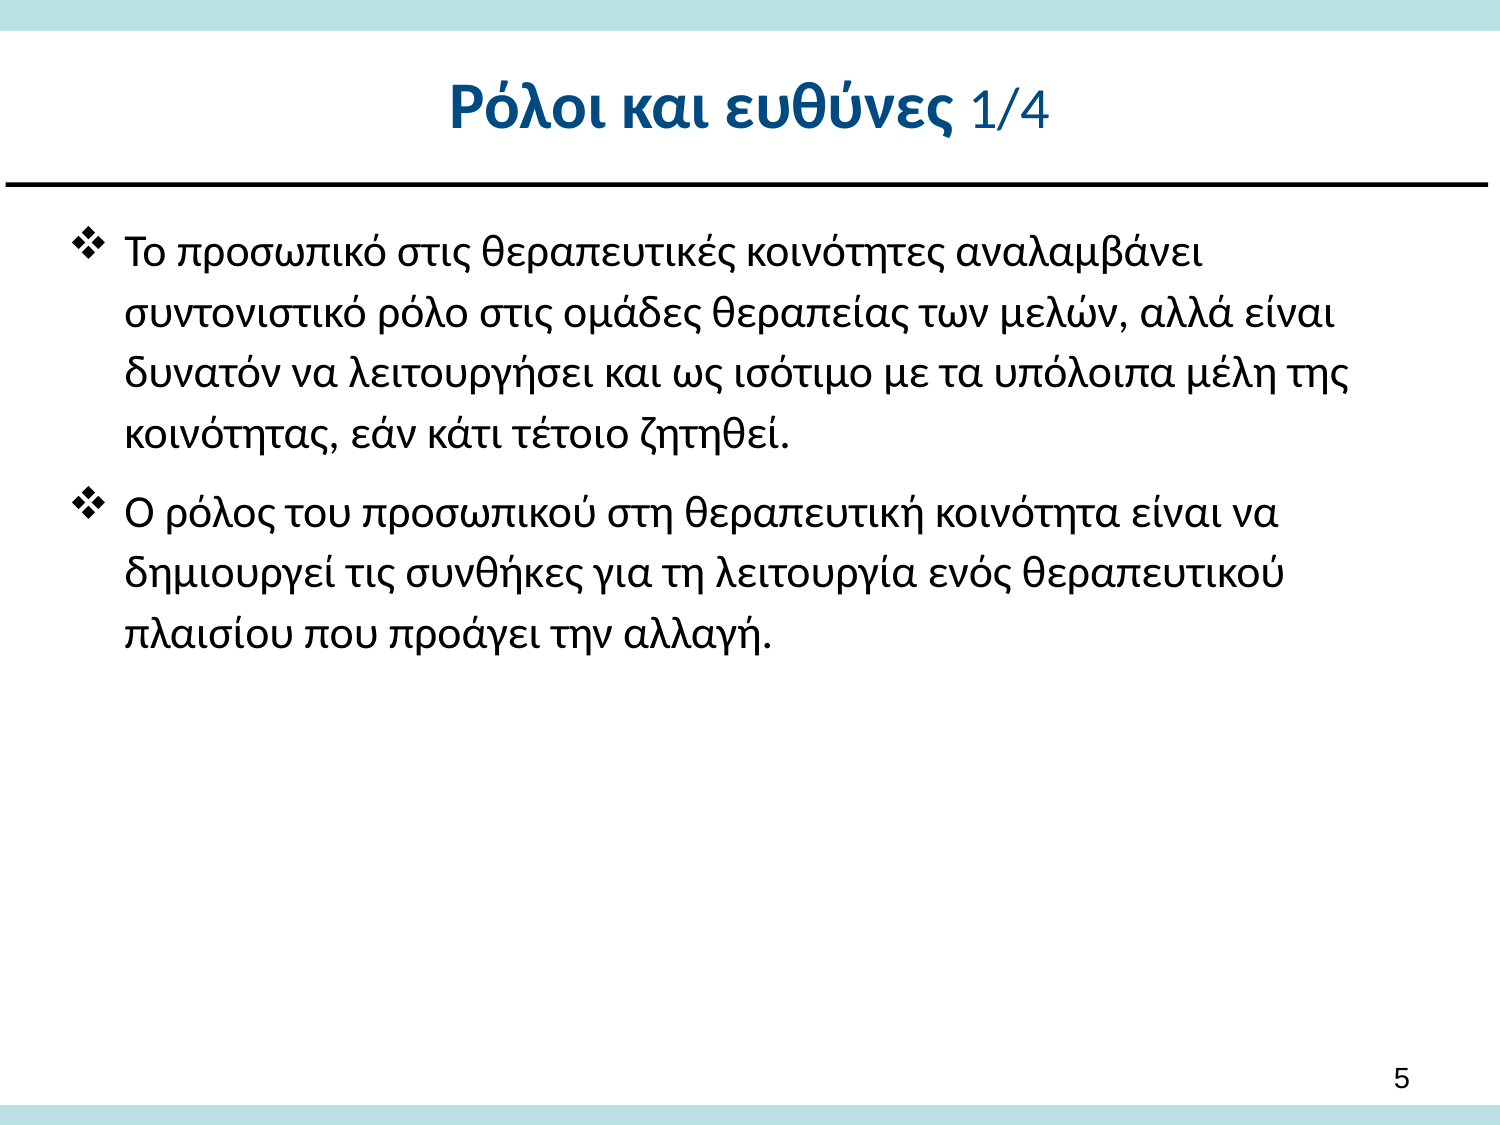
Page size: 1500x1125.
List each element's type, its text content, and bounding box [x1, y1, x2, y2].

list Το προσωπικό στις θεραπευτικές κοινότητες αναλαμβάνει συντονιστικό ρόλο στις ομάδες θεραπείας των μελών, αλλά είναι δυνατόν να λειτουργήσει και ως ισότιμο με τα υπόλοιπα μέλη της κοινότητας, εάν κάτι τέτοιο ζητηθεί. Ο ρόλος του προσωπικού στη θεραπευτική κοινότητα είναι να δημιουργεί τις συνθήκες για τη λειτουργία ενός θεραπευτικού πλαισίου που προάγει την αλλαγή. [53, 208, 1424, 1059]
title Ρόλοι και ευθύνες 1/4 [0, 30, 1500, 173]
slide_number 4 [1074, 1051, 1426, 1095]
